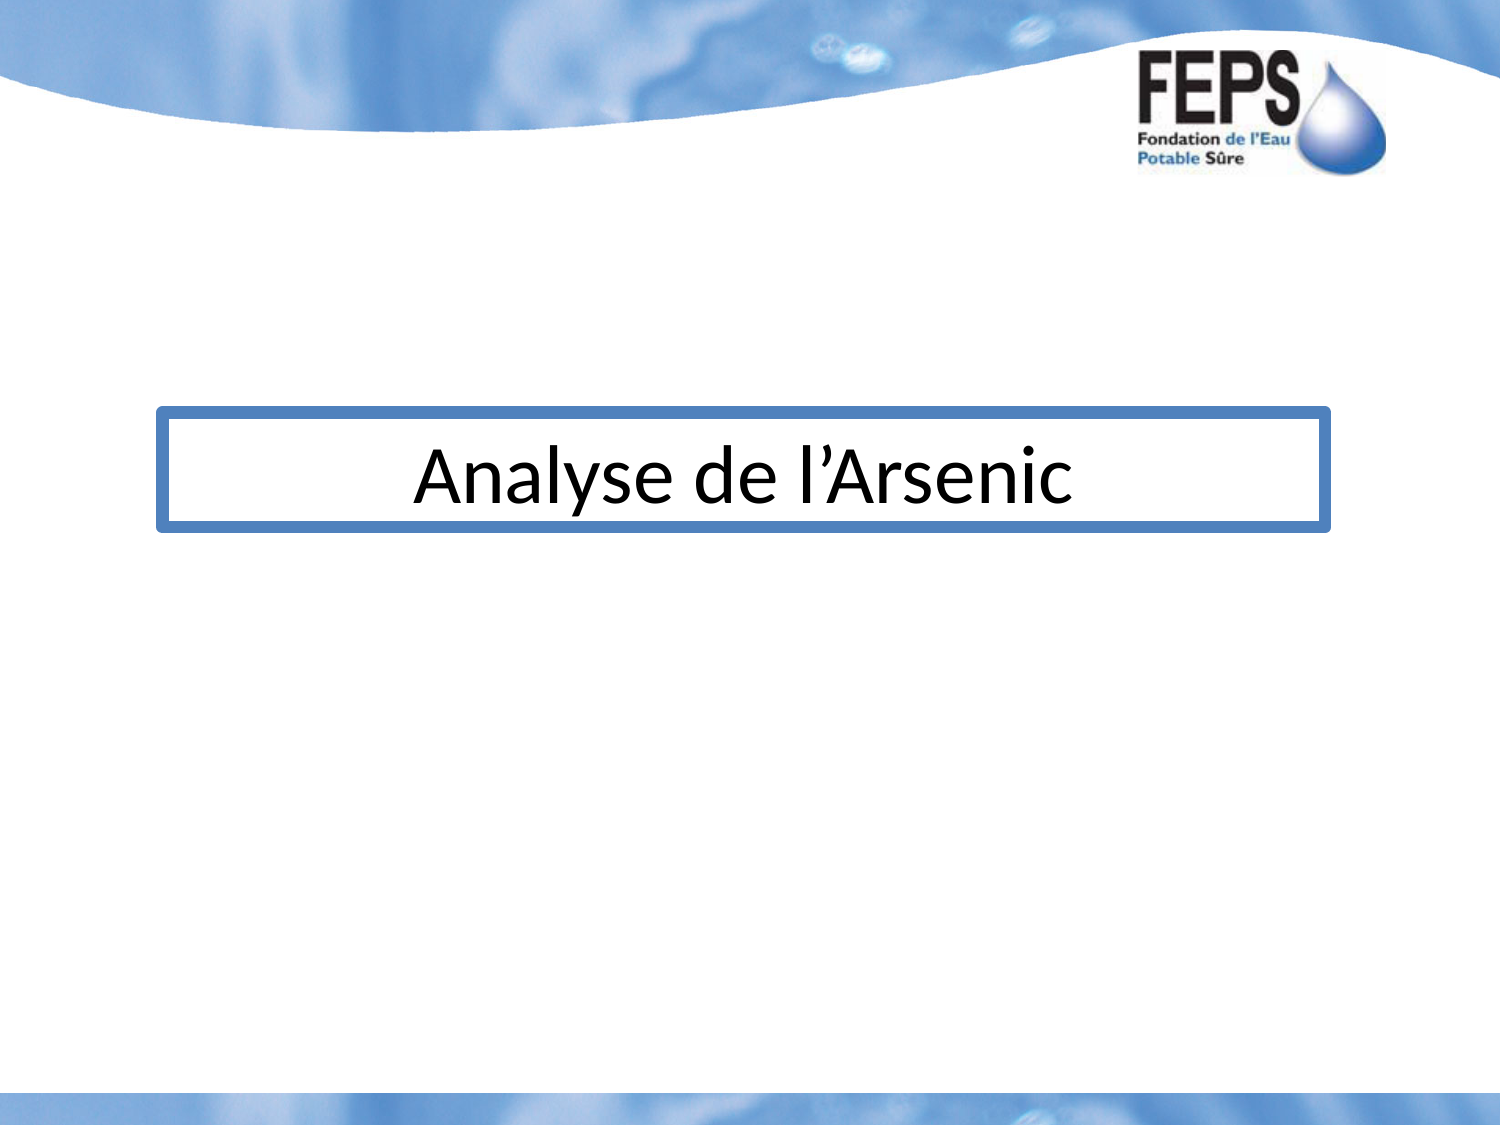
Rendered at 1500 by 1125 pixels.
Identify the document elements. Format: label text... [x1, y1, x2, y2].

picture [0, 0, 1500, 177]
title [99, 183, 1375, 825]
text_box Analyse de l’Arsenic [160, 410, 1327, 529]
picture [0, 1093, 1500, 1125]
